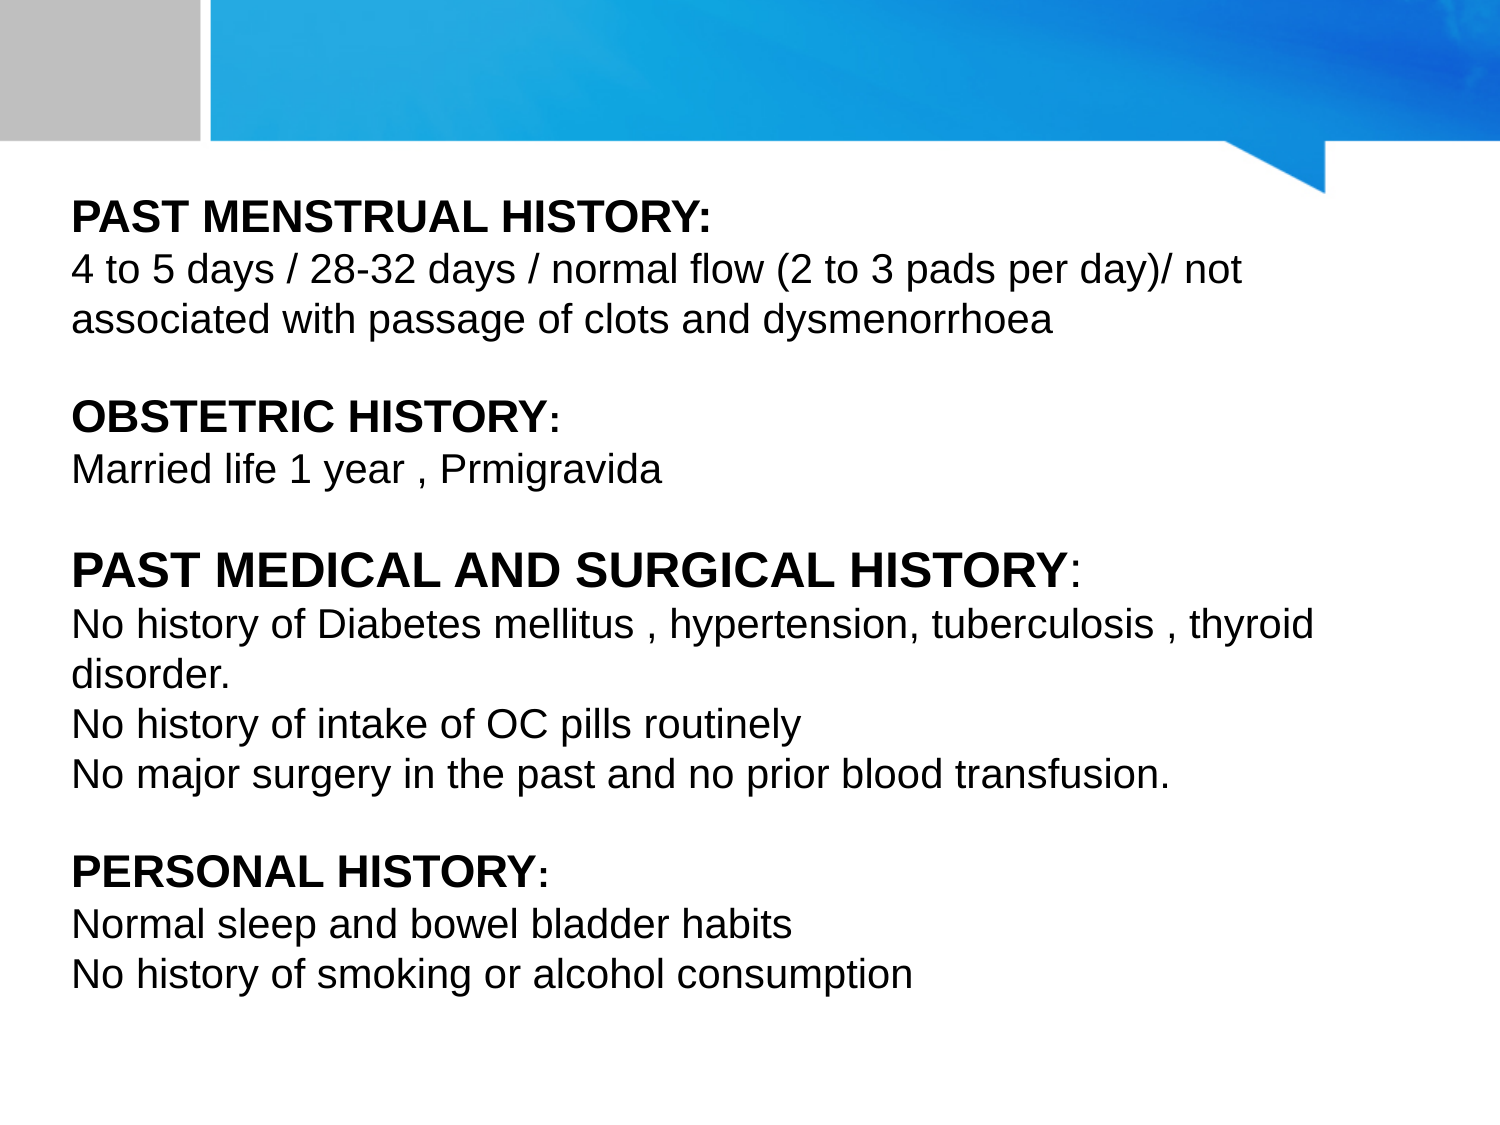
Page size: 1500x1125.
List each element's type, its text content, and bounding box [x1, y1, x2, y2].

picture [0, 0, 1500, 1125]
text_box PAST MENSTRUAL HISTORY: 4 to 5 days / 28-32 days / normal flow (2 to 3 pads per day)/ not associated with passage of clots and dysmenorrhoea OBSTETRIC HISTORY: Married life 1 year , Prmigravida PAST MEDICAL AND SURGICAL HISTORY: No history of Diabetes mellitus , hypertension, tuberculosis , thyroid disorder. No history of intake of OC pills routinely No major surgery in the past and no prior blood transfusion. PERSONAL HISTORY: Normal sleep and bowel bladder habits No history of smoking or alcohol consumption [56, 179, 1444, 1125]
